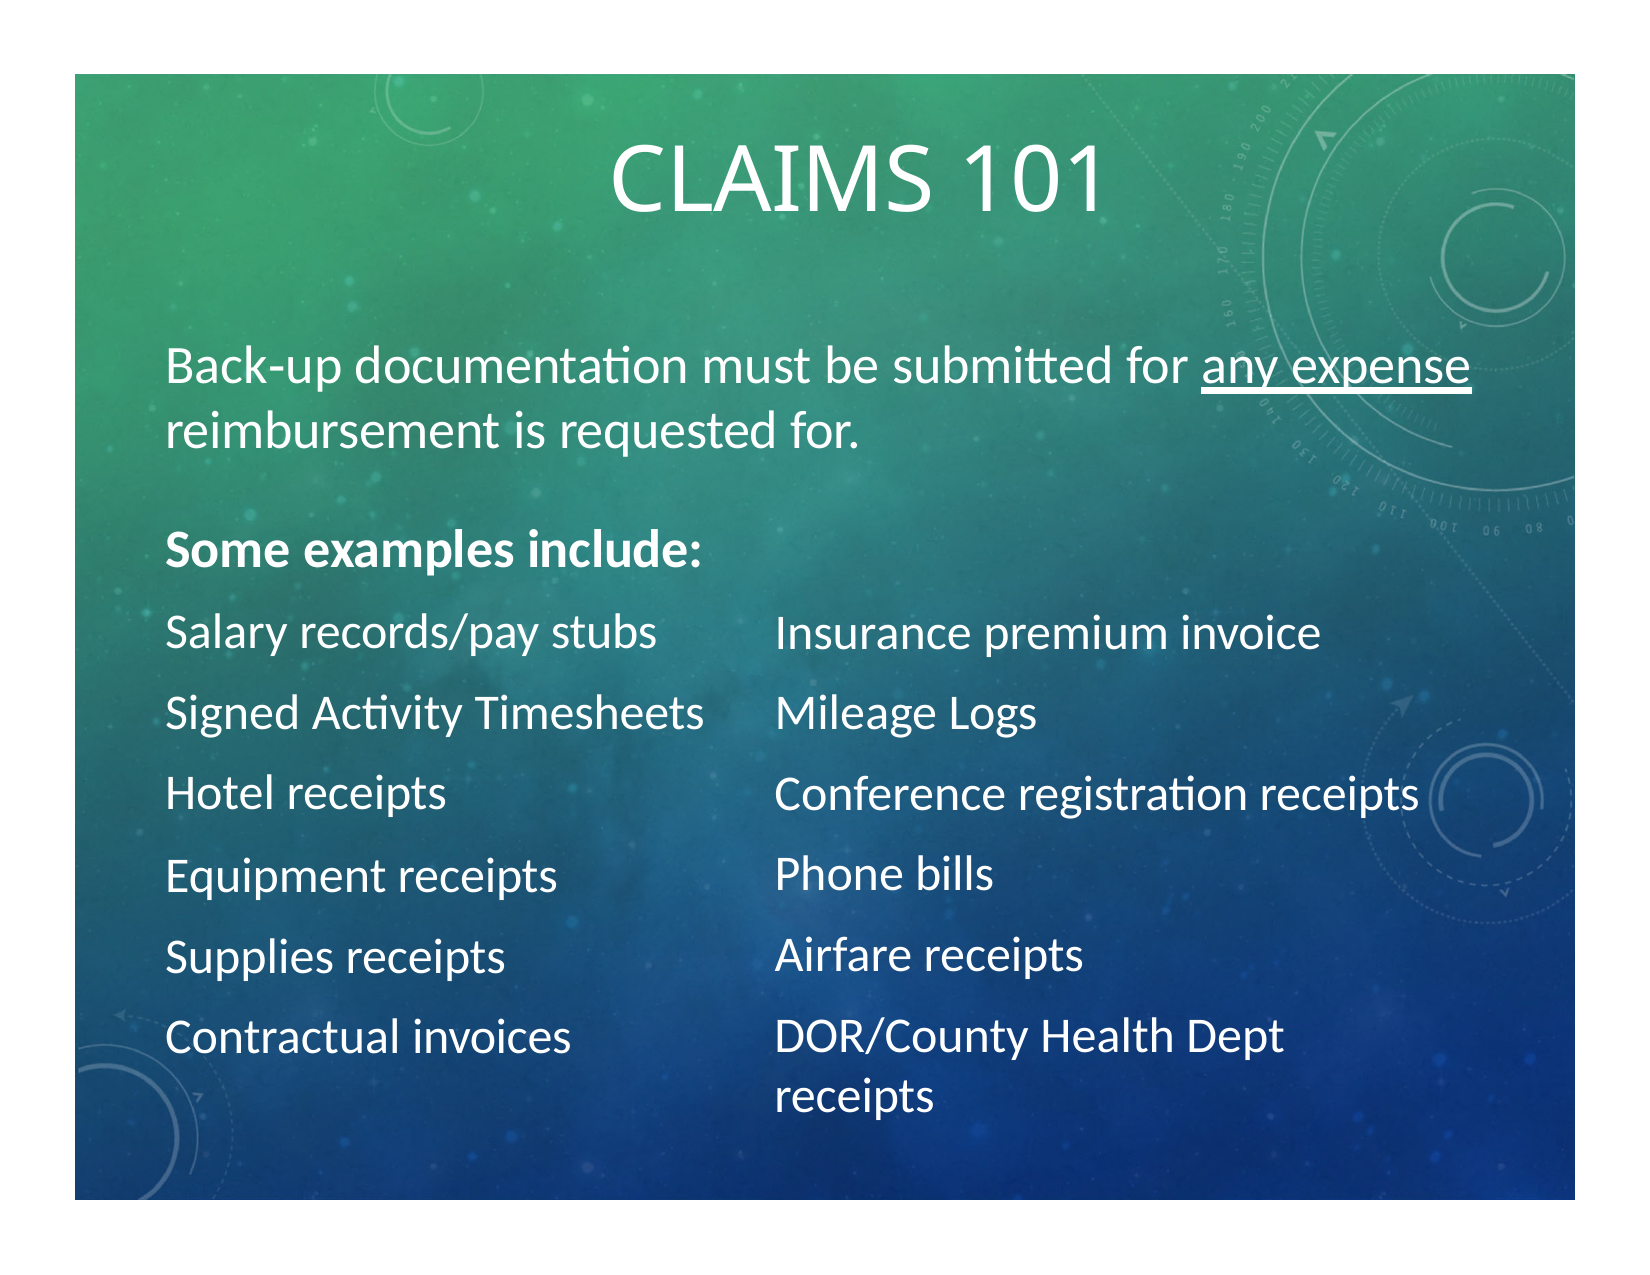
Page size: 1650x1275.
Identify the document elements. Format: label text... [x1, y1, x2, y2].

text_box Some examples include: Salary records/pay stubs Signed Activity Timesheets Hotel receipts Equipment receipts Supplies receipts Contractual invoices [162, 488, 709, 1064]
title CLAIMS 101 [413, 117, 1237, 327]
text_box Back‐up documentation must be submitted for any expense reimbursement is requested for. [163, 327, 1479, 460]
picture [75, 74, 1575, 1200]
text_box Insurance premium invoice Mileage Logs Conference registration receipts Phone bills Airfare receipts DOR/County Health Dept receipts [772, 576, 1460, 1123]
